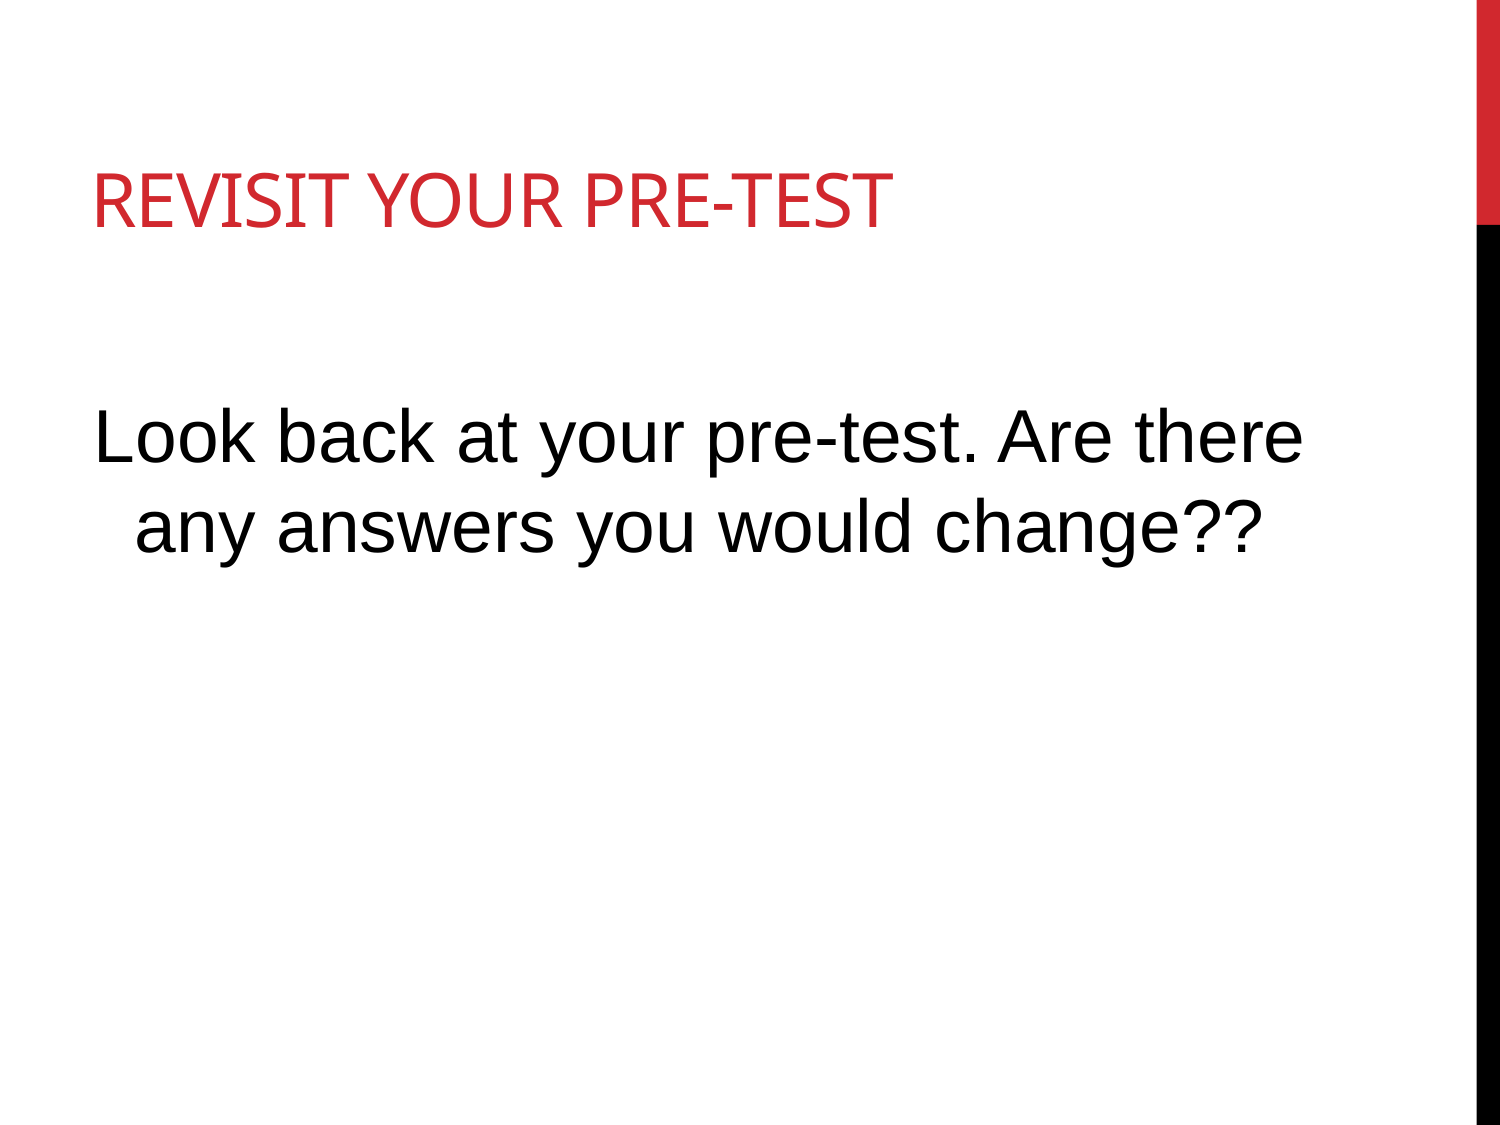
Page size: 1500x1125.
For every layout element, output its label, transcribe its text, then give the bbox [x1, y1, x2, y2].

list Look back at your pre-test. Are there any answers you would change?? [75, 379, 1325, 922]
title Revisit your Pre-test [75, 25, 1025, 250]
